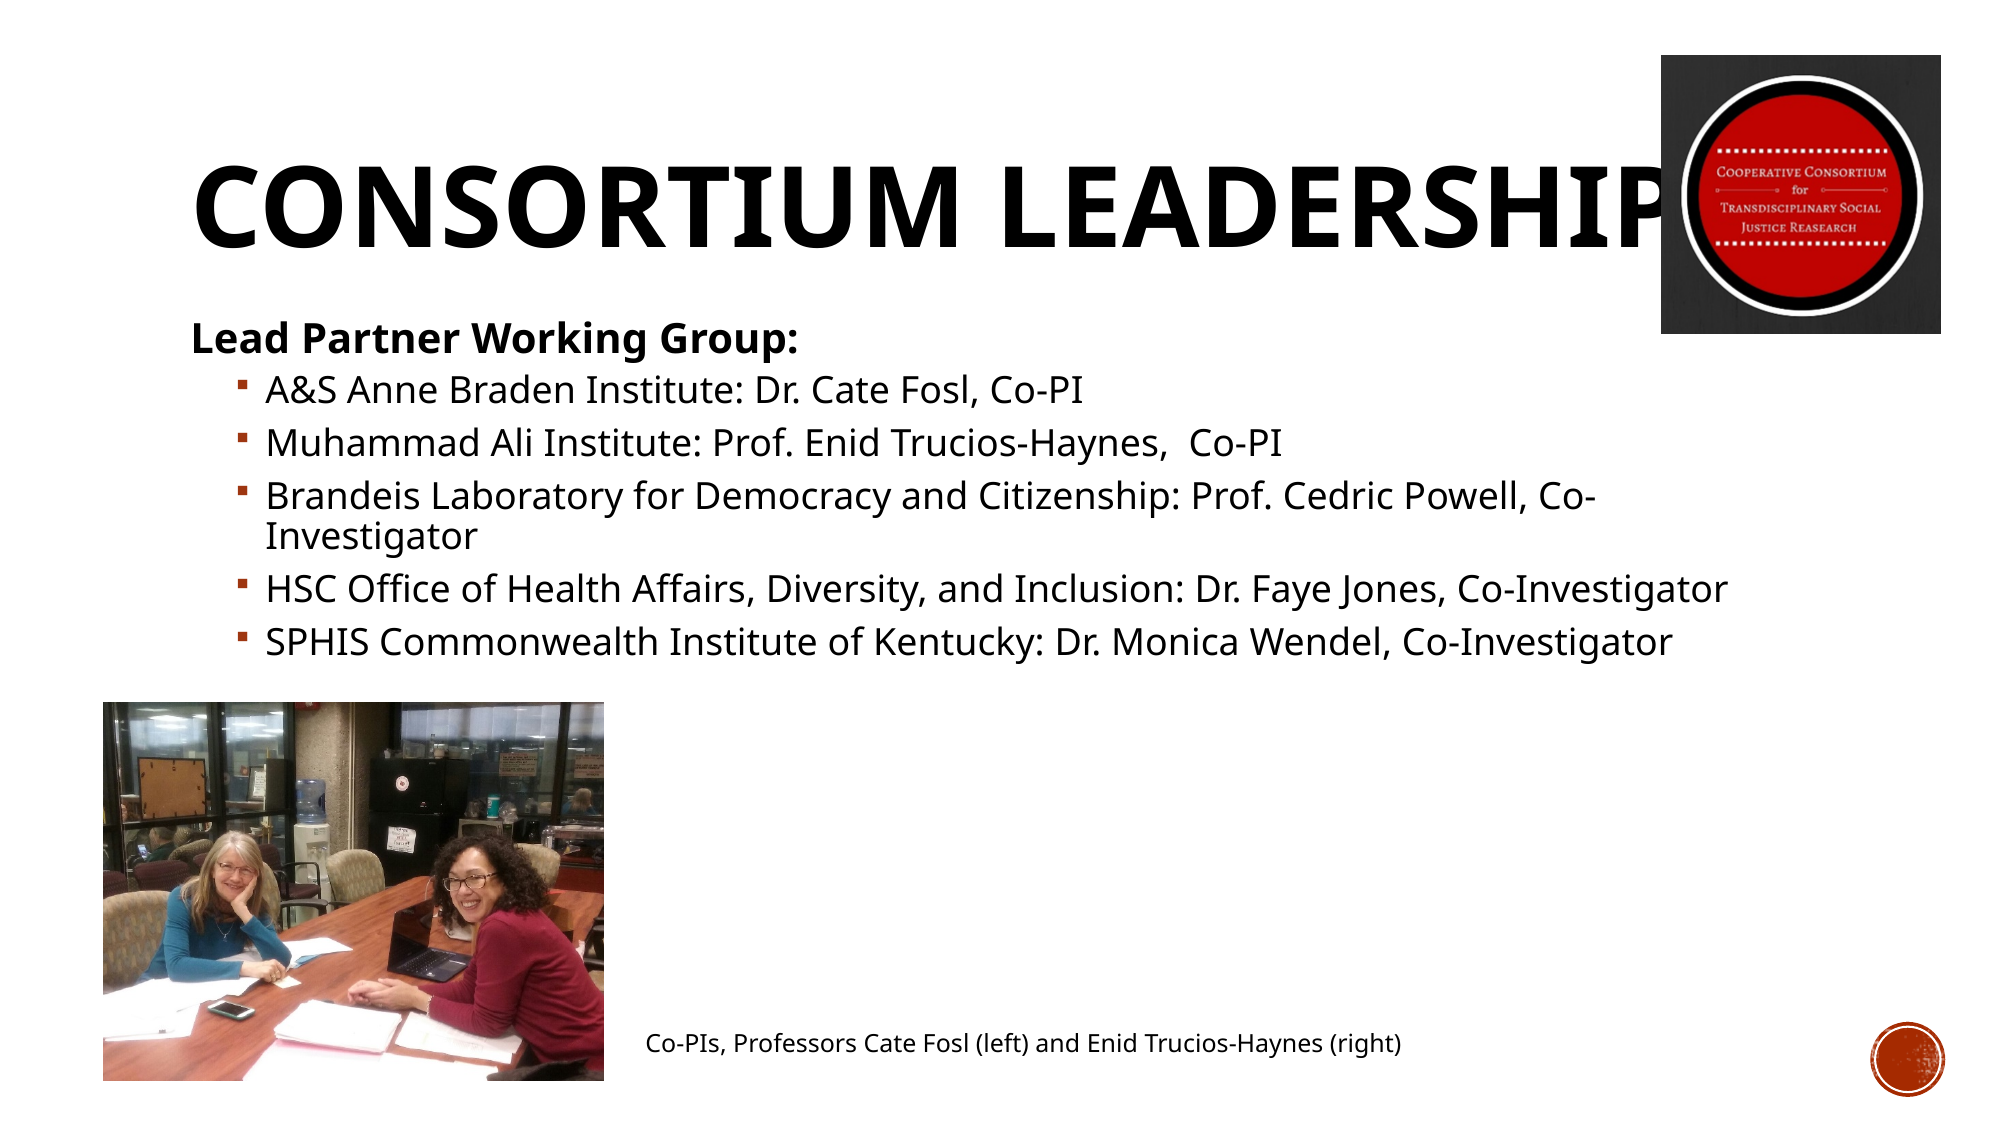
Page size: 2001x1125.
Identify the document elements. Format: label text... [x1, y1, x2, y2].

text_box Co-PIs, Professors Cate Fosl (left) and Enid Trucios-Haynes (right) [630, 1020, 1418, 1065]
picture [103, 702, 604, 1081]
list Lead Partner Working Group: A&S Anne Braden Institute: Dr. Cate Fosl, Co-PI Muhammad Ali Institute: Prof. Enid Trucios-Haynes, Co-PI Brandeis Laboratory for Democracy and Citizenship: Prof. Cedric Powell, Co-Investigator HSC Office of Health Affairs, Diversity, and Inclusion: Dr. Faye Jones, Co-Investigator SPHIS Commonwealth Institute of Kentucky: Dr. Monica Wendel, Co-Investigator [175, 309, 1826, 975]
title Consortium Leadership [175, 79, 1660, 309]
picture [1661, 55, 1941, 334]
